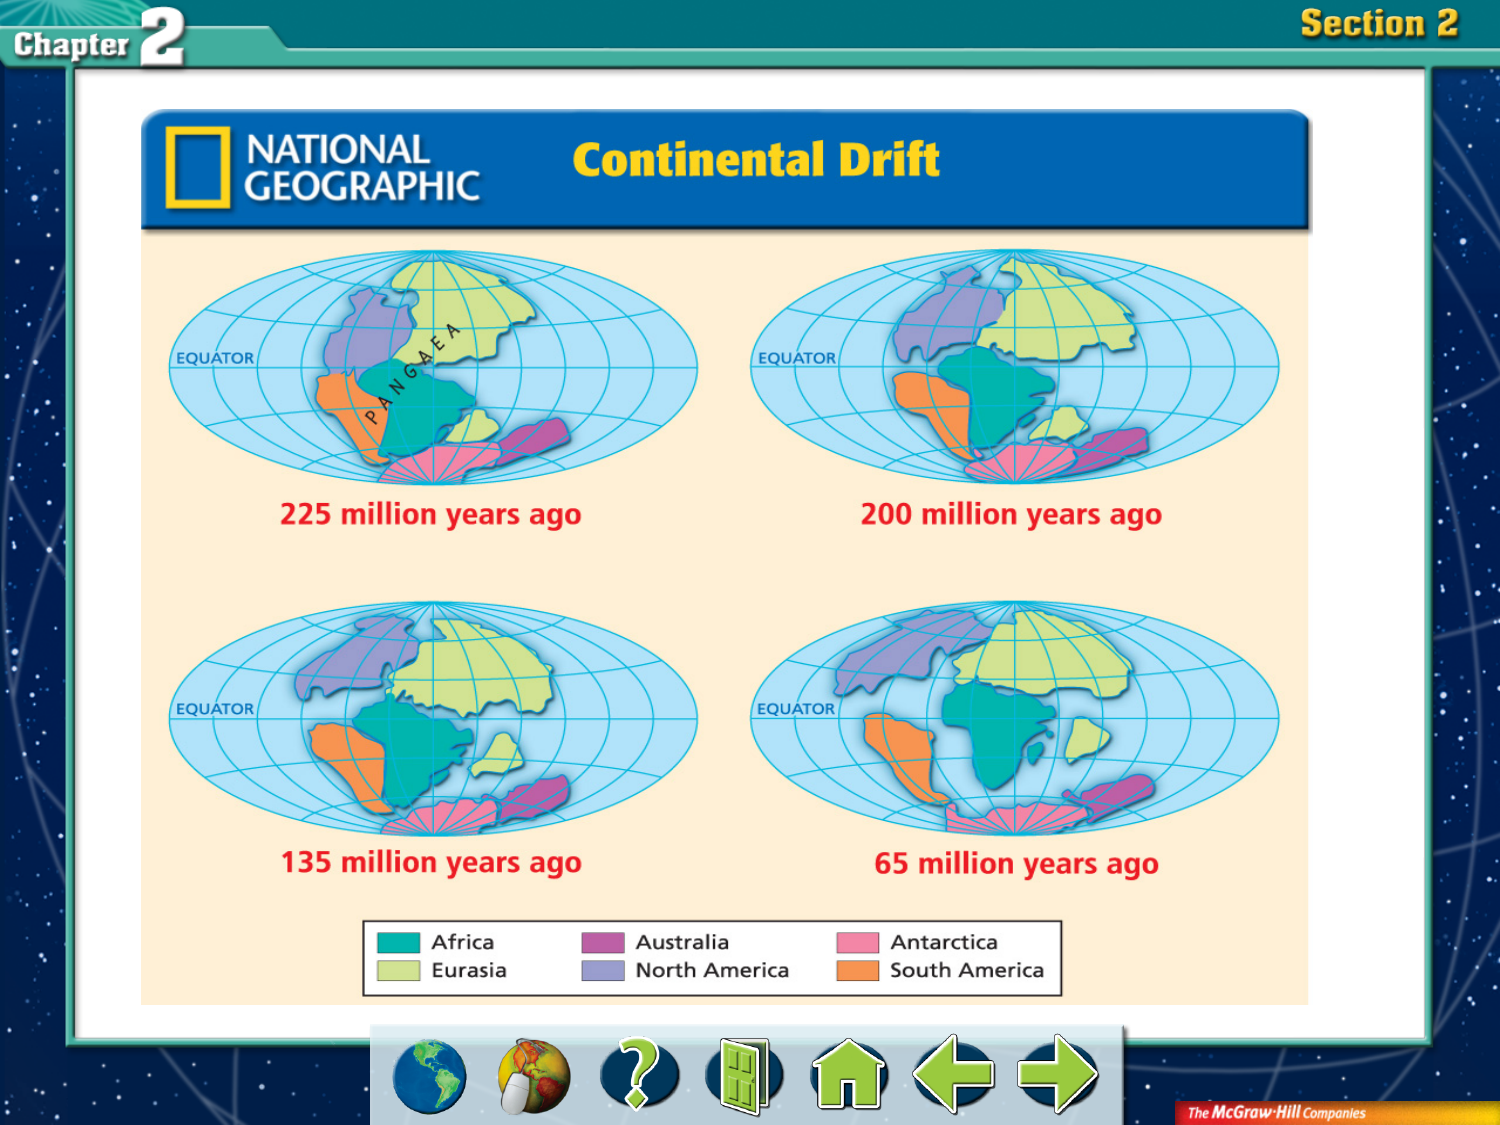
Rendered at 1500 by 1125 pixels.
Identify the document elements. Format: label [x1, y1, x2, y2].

list [141, 109, 1313, 1006]
picture [0, 0, 1500, 1125]
